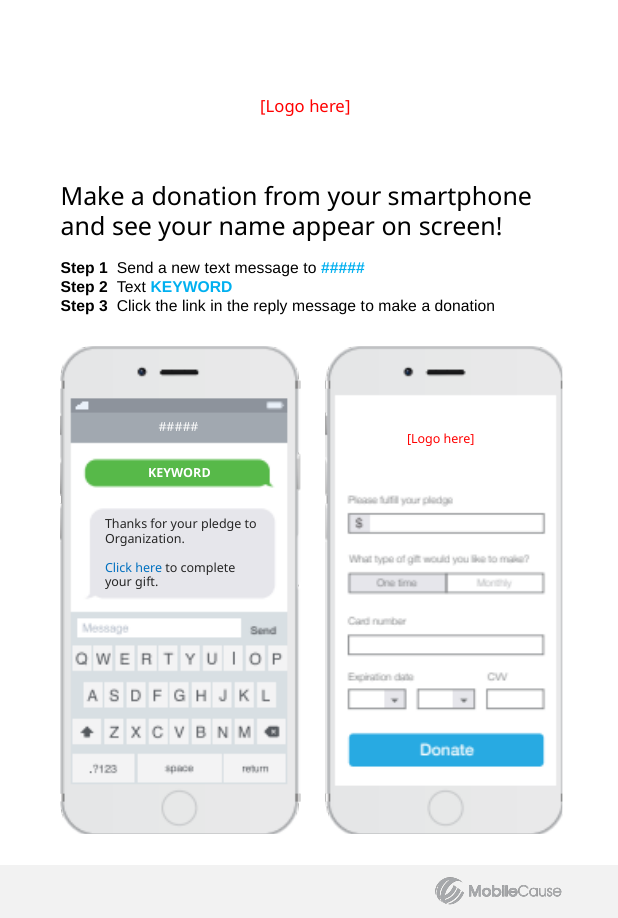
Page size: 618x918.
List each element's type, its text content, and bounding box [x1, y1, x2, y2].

text_box Step 1 Send a new text message to ##### Step 2 Text KEYWORD Step 3 Click the link in the reply message to make a donation [45, 250, 560, 322]
text_box [0, 864, 618, 918]
text_box Make a donation from your smartphone and see your name appear on screen! [45, 172, 560, 248]
picture [60, 346, 563, 834]
text_box [Logo here] [245, 88, 366, 124]
picture [434, 876, 562, 905]
